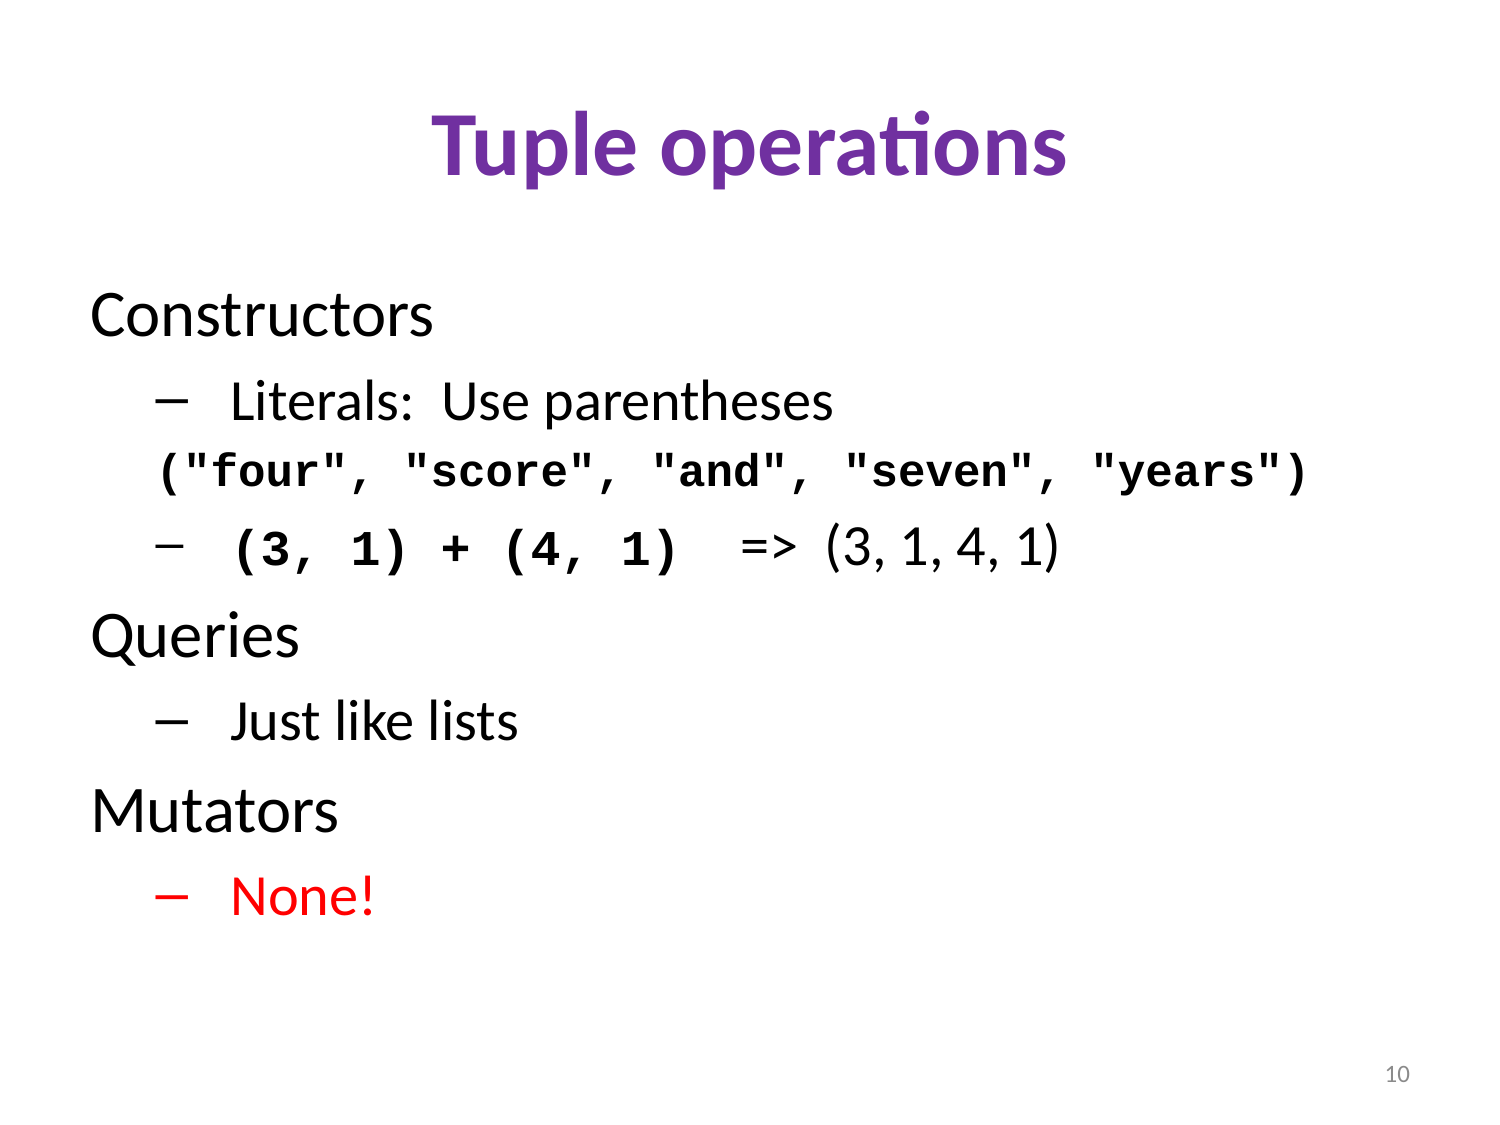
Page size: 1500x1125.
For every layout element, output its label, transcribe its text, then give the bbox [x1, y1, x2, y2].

title Tuple operations [75, 45, 1425, 233]
list Constructors Literals: Use parentheses ("four", "score", "and", "seven", "years") (3, 1) + (4, 1) => (3, 1, 4, 1) Queries Just like lists Mutators None! [75, 262, 1425, 1005]
slide_number 10 [1074, 1042, 1425, 1103]
